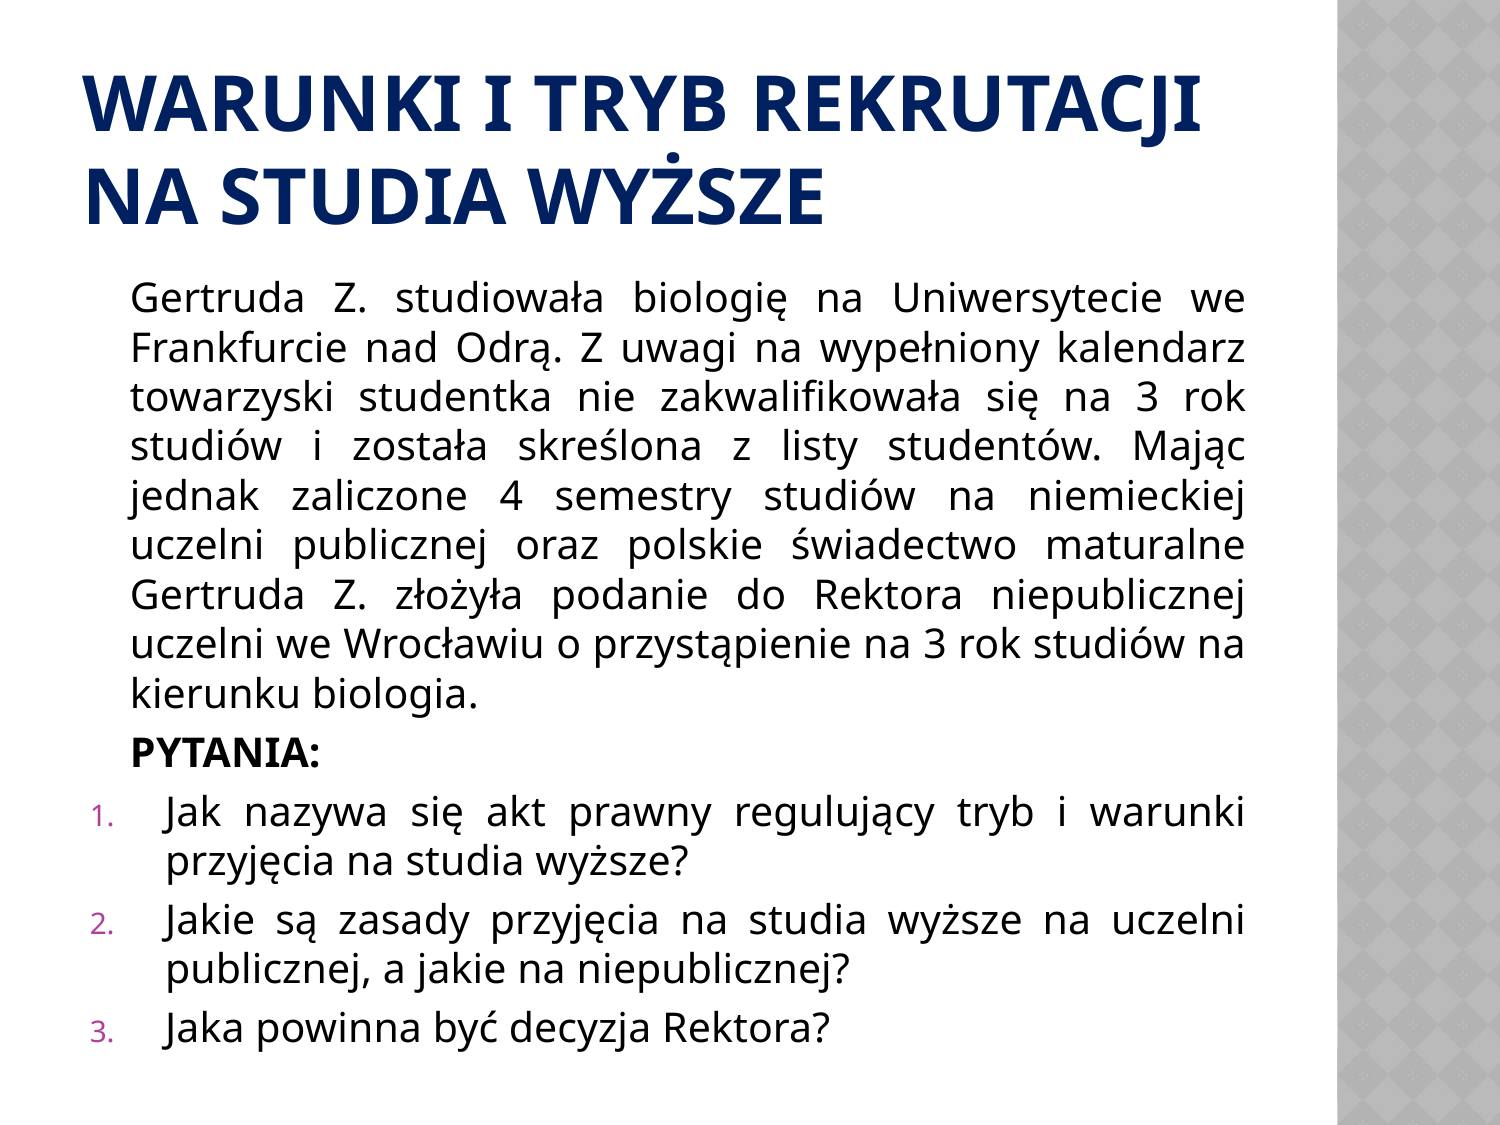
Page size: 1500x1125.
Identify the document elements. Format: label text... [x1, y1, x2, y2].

list Gertruda Z. studiowała biologię na Uniwersytecie we Frankfurcie nad Odrą. Z uwagi na wypełniony kalendarz towarzyski studentka nie zakwalifikowała się na 3 rok studiów i została skreślona z listy studentów. Mając jednak zaliczone 4 semestry studiów na niemieckiej uczelni publicznej oraz polskie świadectwo maturalne Gertruda Z. złożyła podanie do Rektora niepublicznej uczelni we Wrocławiu o przystąpienie na 3 rok studiów na kierunku biologia. PYTANIA: Jak nazywa się akt prawny regulujący tryb i warunki przyjęcia na studia wyższe? Jakie są zasady przyjęcia na studia wyższe na uczelni publicznej, a jakie na niepublicznej? Jaka powinna być decyzja Rektora? [75, 264, 1263, 1059]
title WARUNKI I TRYB REKRUTACJI NA STUDIA WYŻSZE [75, 52, 1263, 240]
